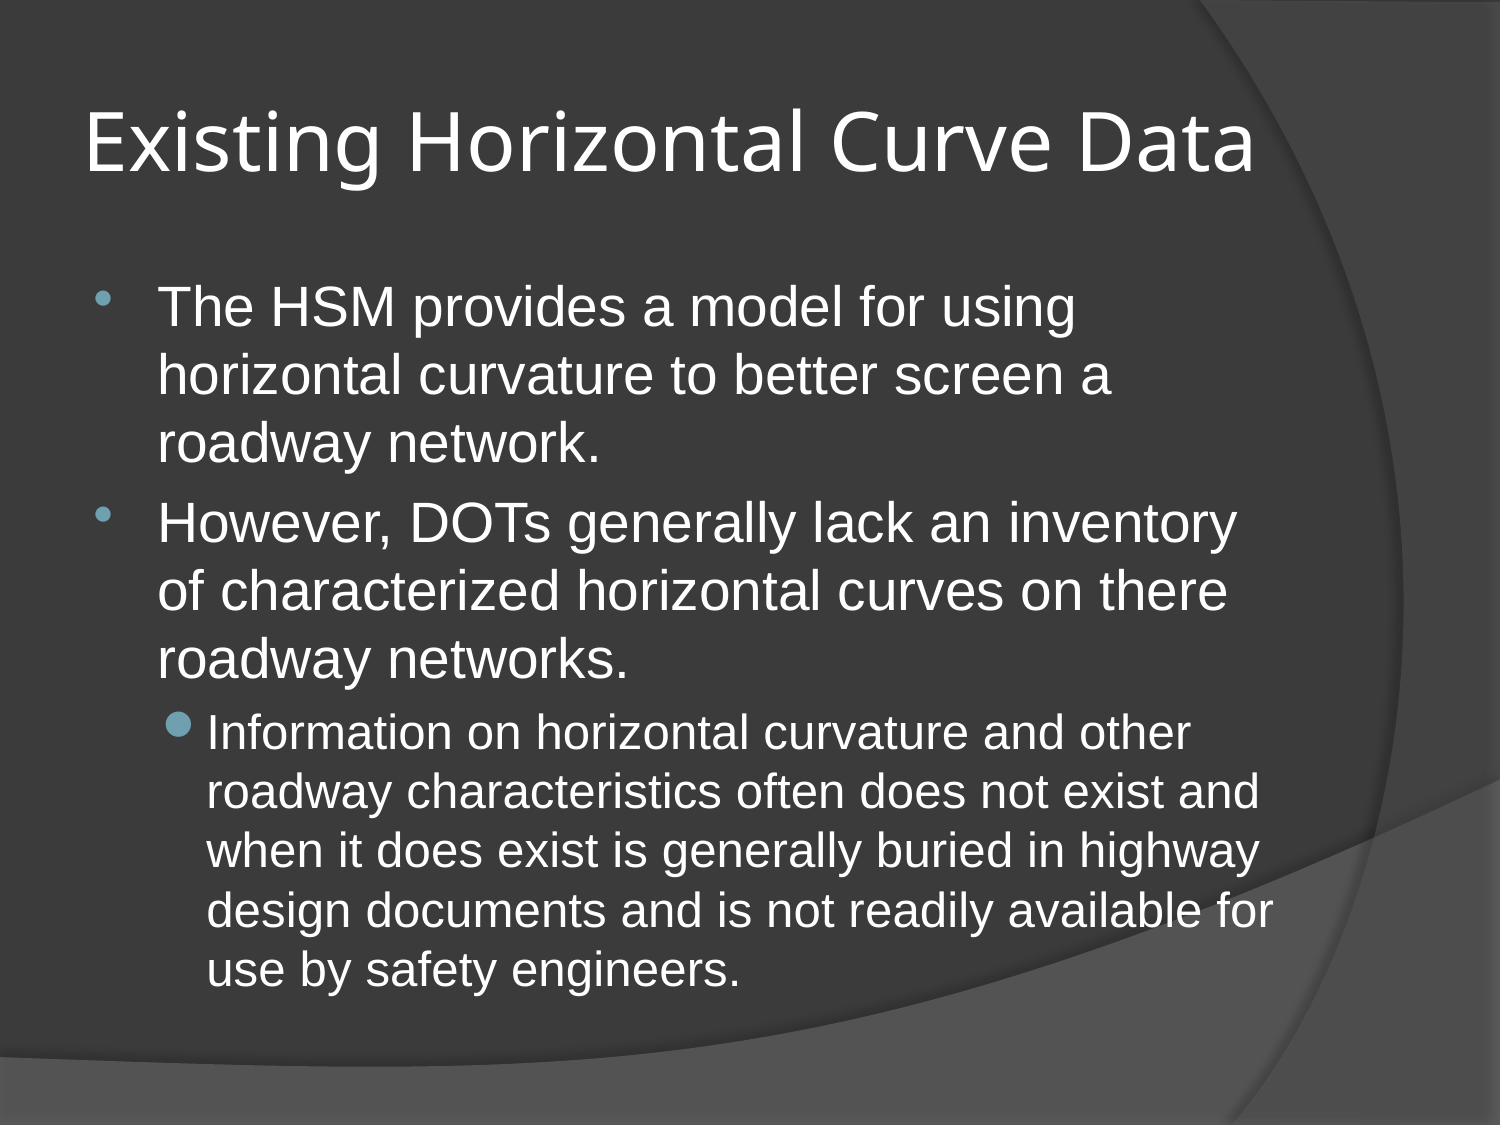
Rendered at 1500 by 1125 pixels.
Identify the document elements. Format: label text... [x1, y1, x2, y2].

title Existing Horizontal Curve Data [75, 45, 1300, 233]
list The HSM provides a model for using horizontal curvature to better screen a roadway network. However, DOTs generally lack an inventory of characterized horizontal curves on there roadway networks. Information on horizontal curvature and other roadway characteristics often does not exist and when it does exist is generally buried in highway design documents and is not readily available for use by safety engineers. [75, 262, 1300, 1005]
